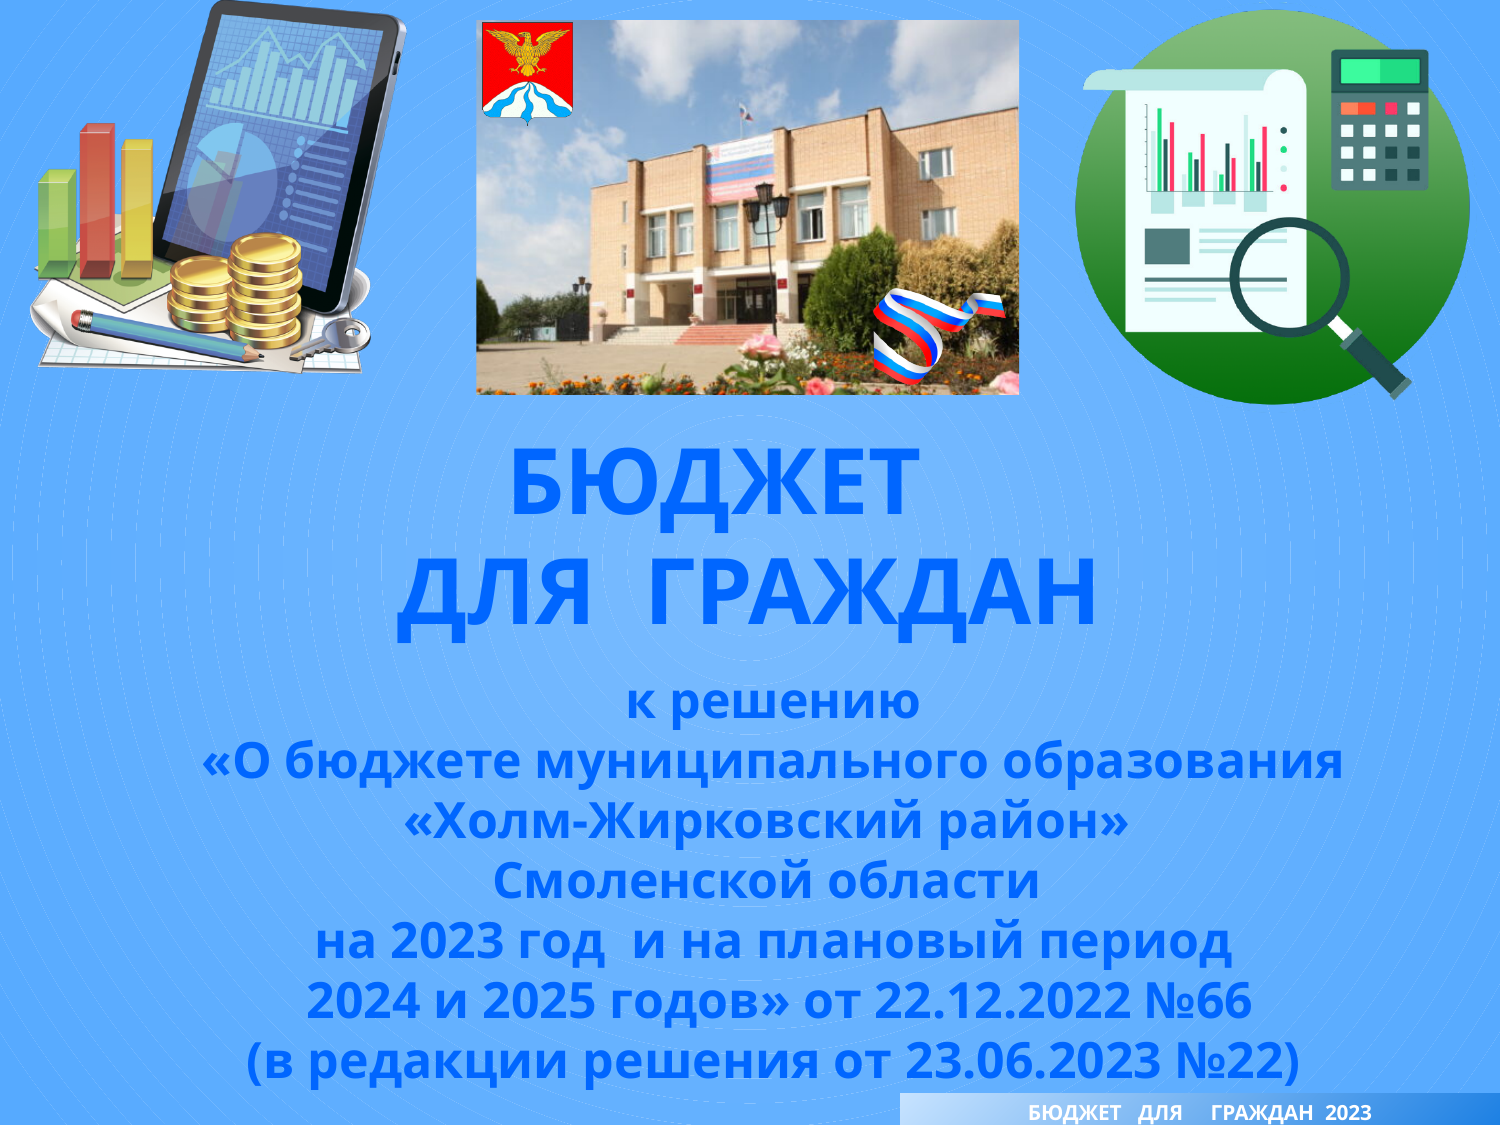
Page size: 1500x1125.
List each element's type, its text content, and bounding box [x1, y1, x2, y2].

footer БЮДЖЕТ ДЛЯ ГРАЖДАН 2023 [900, 1093, 1500, 1125]
picture [476, 0, 1500, 462]
picture [27, 0, 407, 374]
text_box БЮДЖЕТ ДЛЯ ГРАЖДАН [0, 415, 1500, 651]
text_box к решению «О бюджете муниципального образования «Холм-Жирковский район» Смоленской области на 2023 год и на плановый период 2024 и 2025 годов» от 22.12.2022 №66 (в редакции решения от 23.06.2023 №22) [171, 661, 1376, 1096]
